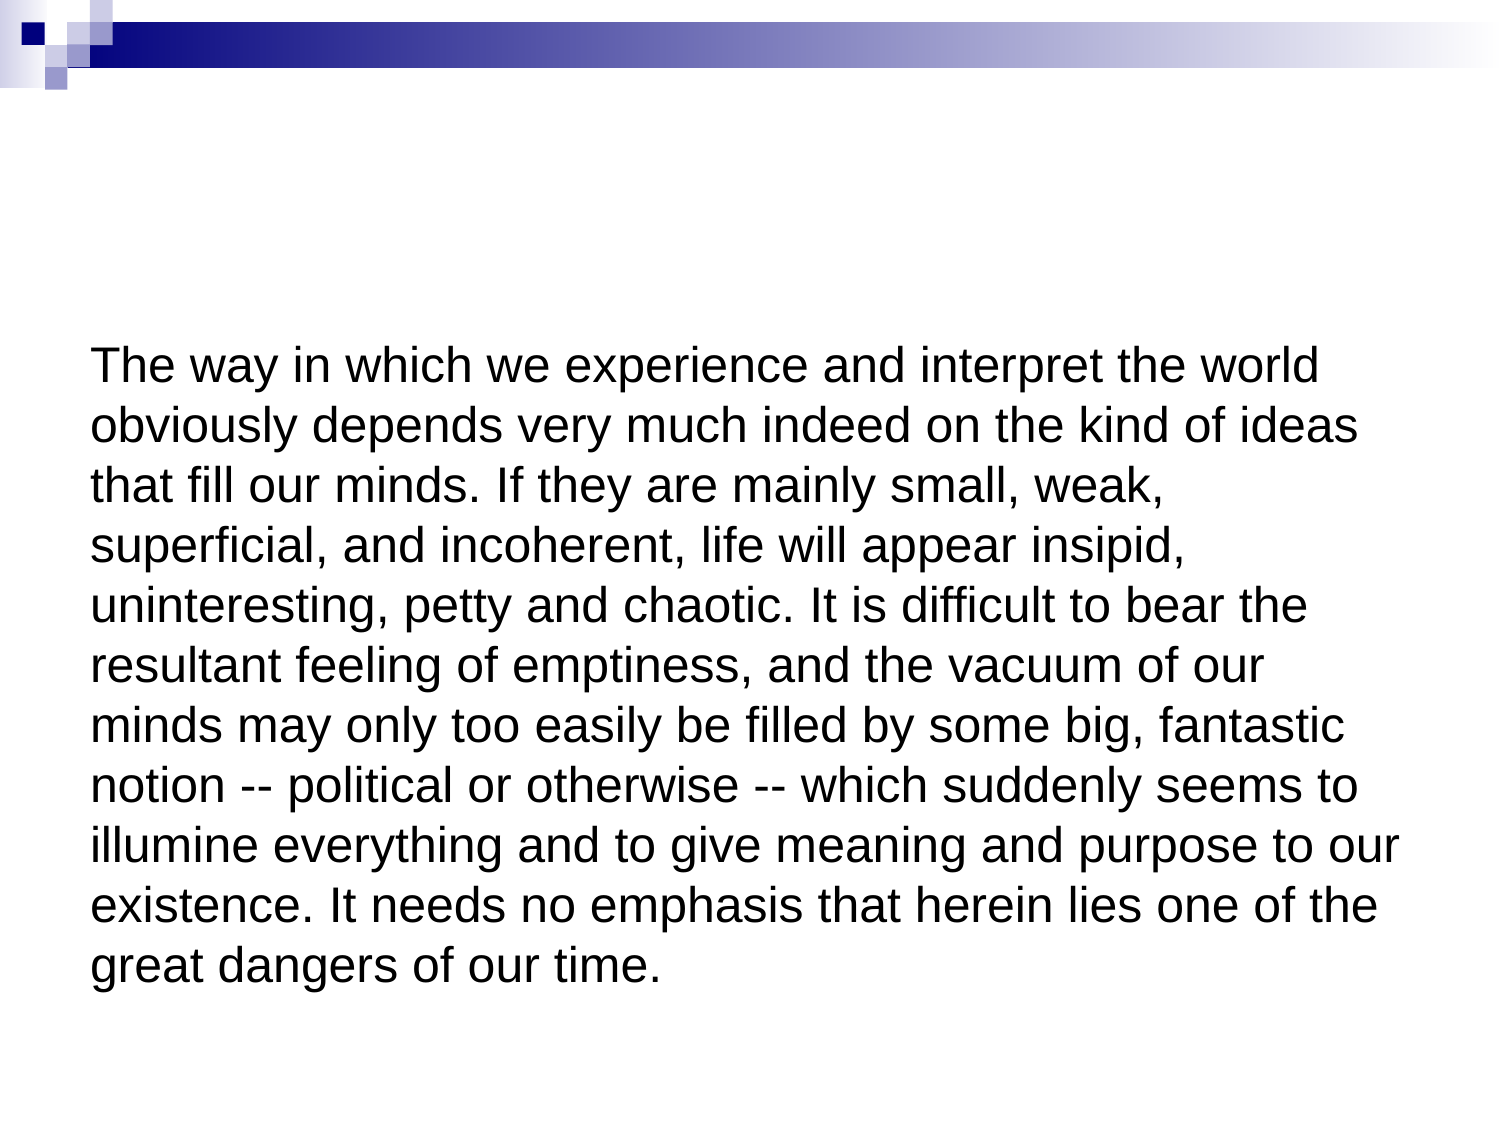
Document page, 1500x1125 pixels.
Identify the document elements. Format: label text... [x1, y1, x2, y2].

list The way in which we experience and interpret the world obviously depends very much indeed on the kind of ideas that fill our minds. If they are mainly small, weak, superficial, and incoherent, life will appear insipid, uninteresting, petty and chaotic. It is difficult to bear the resultant feeling of emptiness, and the vacuum of our minds may only too easily be filled by some big, fantastic notion -- political or otherwise -- which suddenly seems to illumine everything and to give meaning and purpose to our existence. It needs no emphasis that herein lies one of the great dangers of our time. [75, 324, 1425, 963]
